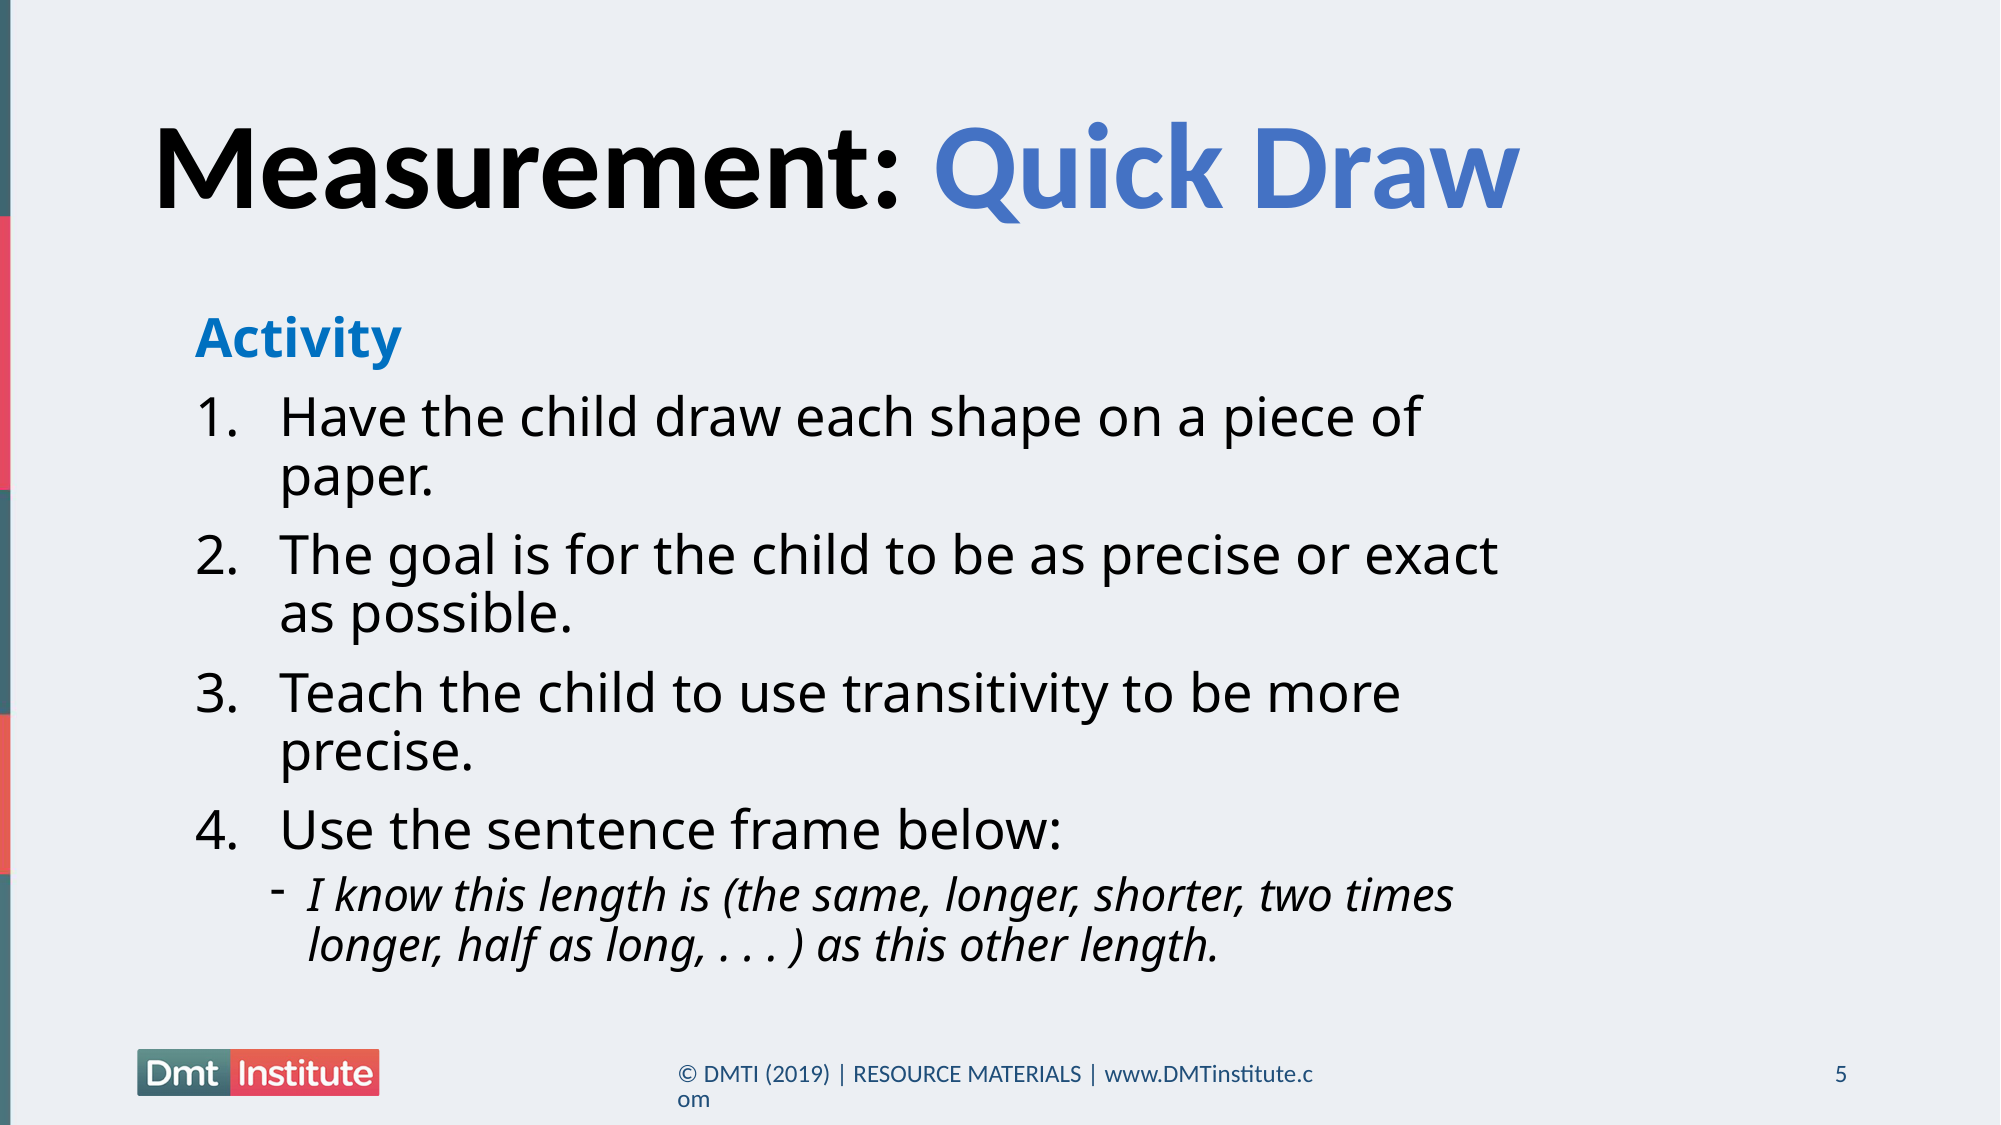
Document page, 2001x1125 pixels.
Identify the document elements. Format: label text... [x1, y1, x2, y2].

picture [0, 0, 2000, 1125]
title Measurement: Quick Draw [137, 59, 1863, 278]
list Activity Have the child draw each shape on a piece of paper. The goal is for the child to be as precise or exact as possible. Teach the child to use transitivity to be more precise. Use the sentence frame below: I know this length is (the same, longer, shorter, two times longer, half as long, . . . ) as this other length. [180, 302, 1555, 1019]
slide_number 5 [1412, 1042, 1863, 1103]
footer © DMTI (2019) | RESOURCE MATERIALS | www.DMTinstitute.com [662, 1042, 1338, 1103]
